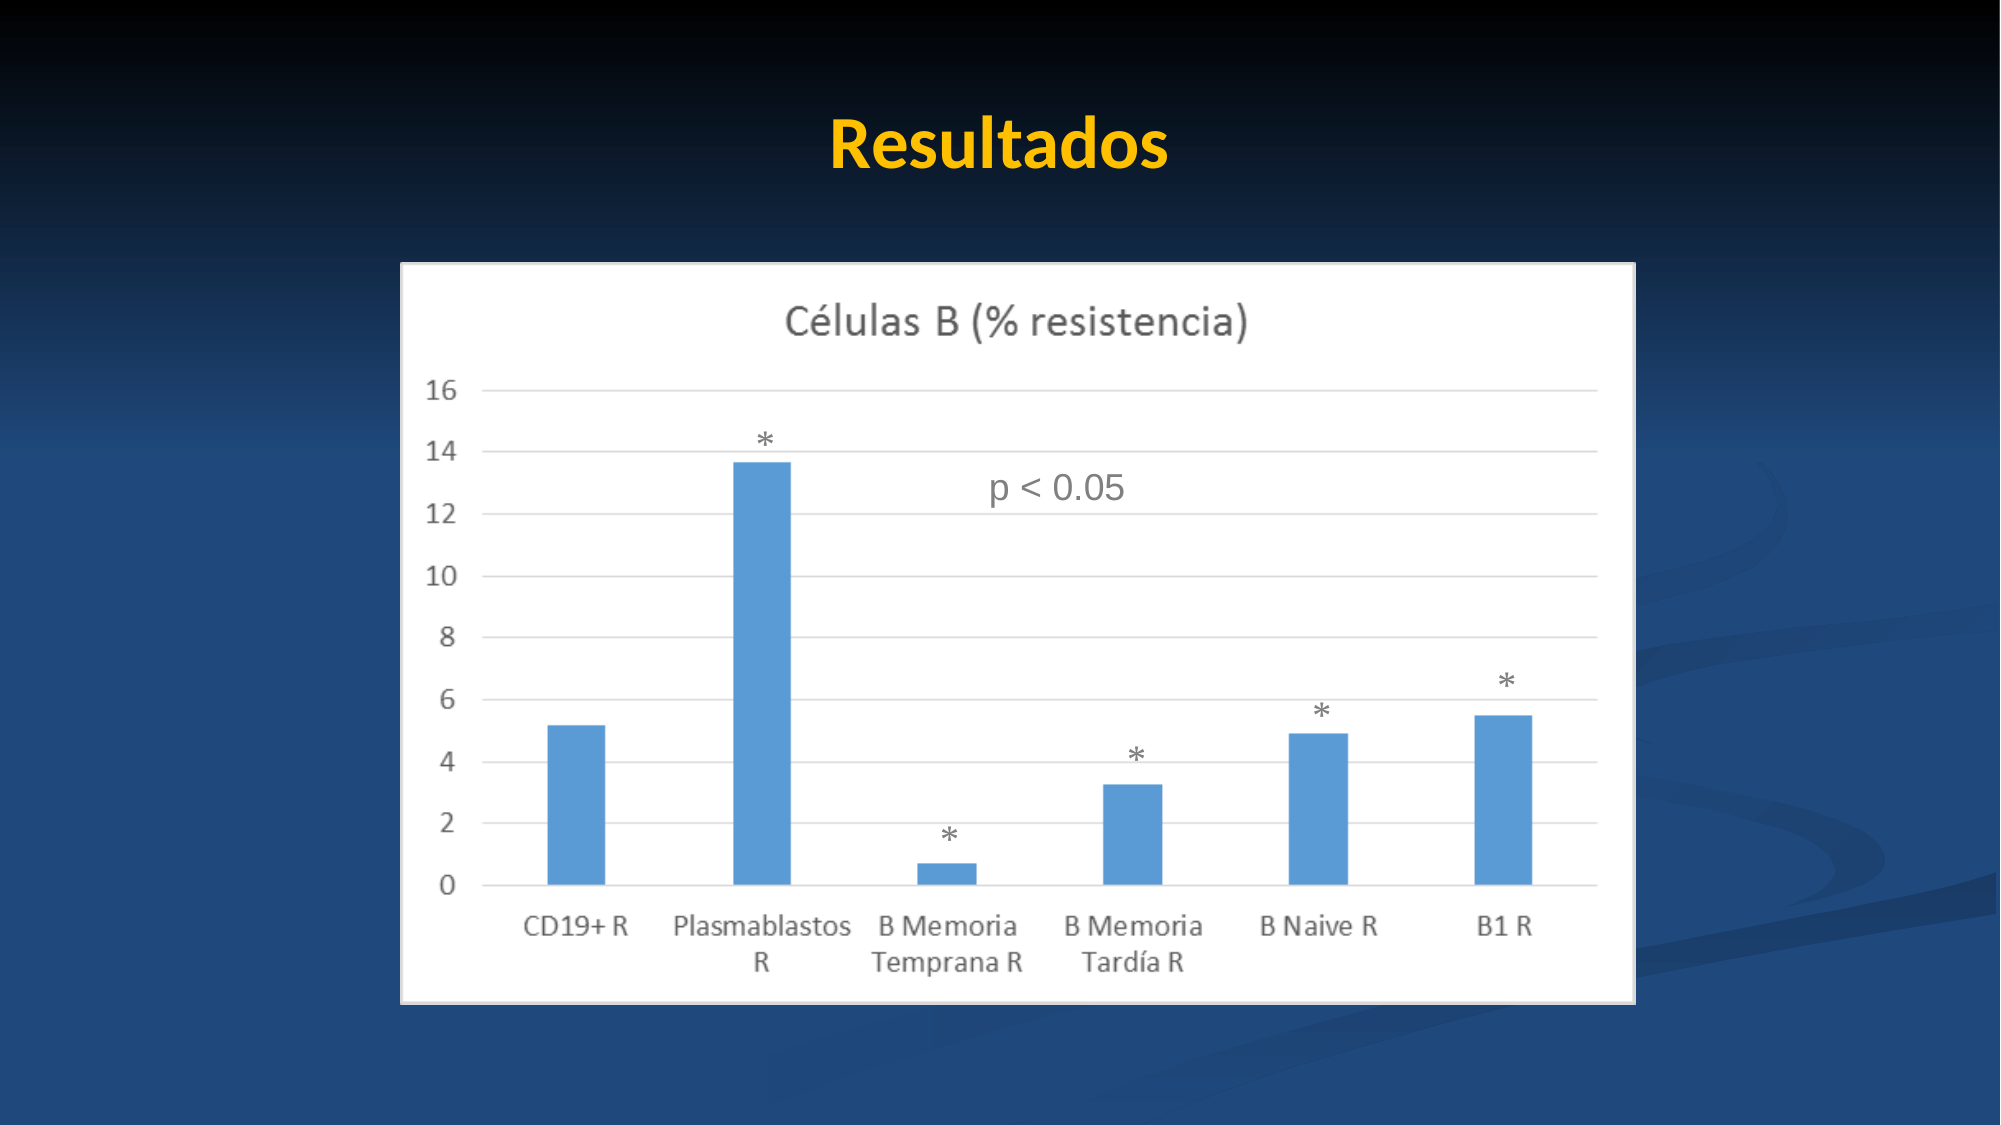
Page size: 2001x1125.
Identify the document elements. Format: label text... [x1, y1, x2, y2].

picture [399, 262, 1636, 1006]
title Resultados [99, 44, 1901, 233]
